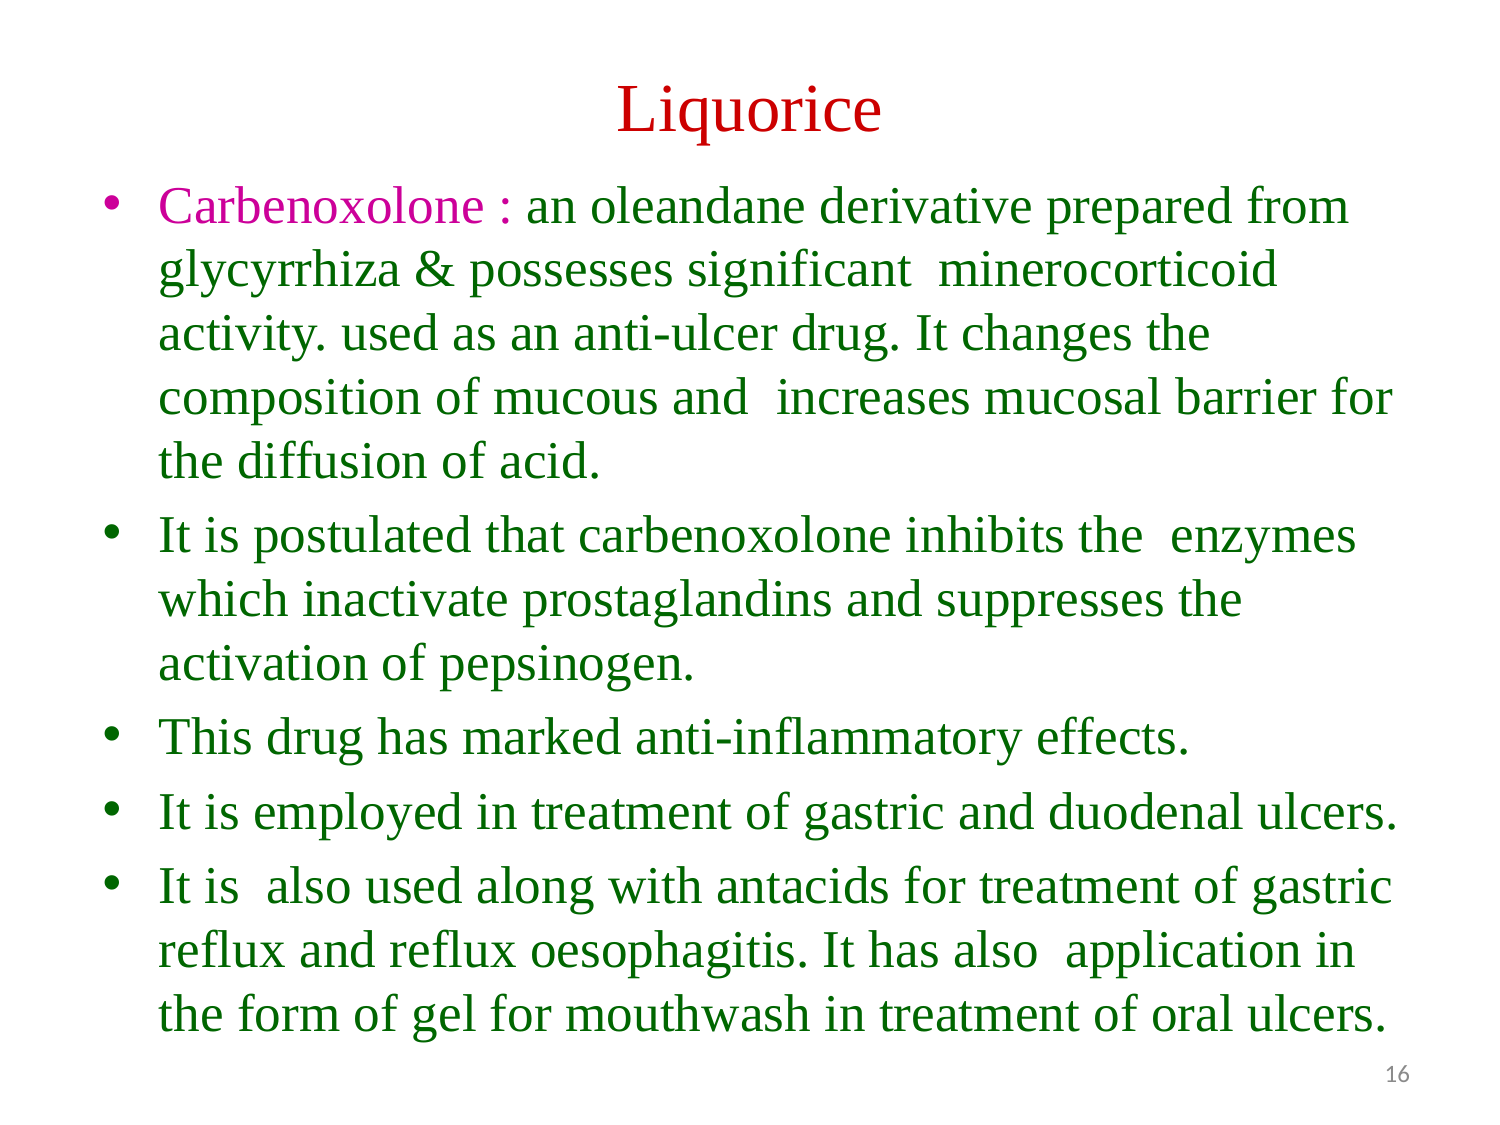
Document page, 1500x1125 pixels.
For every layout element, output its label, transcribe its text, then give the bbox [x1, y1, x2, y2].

title Liquorice [75, 37, 1425, 171]
list Carbenoxolone : an oleandane derivative prepared from glycyrrhiza & possesses significant minerocorticoid activity. used as an anti-ulcer drug. It changes the composition of mucous and increases mucosal barrier for the diffusion of acid. It is postulated that carbenoxolone inhibits the enzymes which inactivate prostaglandins and suppresses the activation of pepsinogen. This drug has marked anti-inflammatory effects. It is employed in treatment of gastric and duodenal ulcers. It is also used along with antacids for treatment of gastric reflux and reflux oesophagitis. It has also application in the form of gel for mouthwash in treatment of oral ulcers. [87, 162, 1425, 1063]
slide_number 16 [1074, 1042, 1425, 1103]
